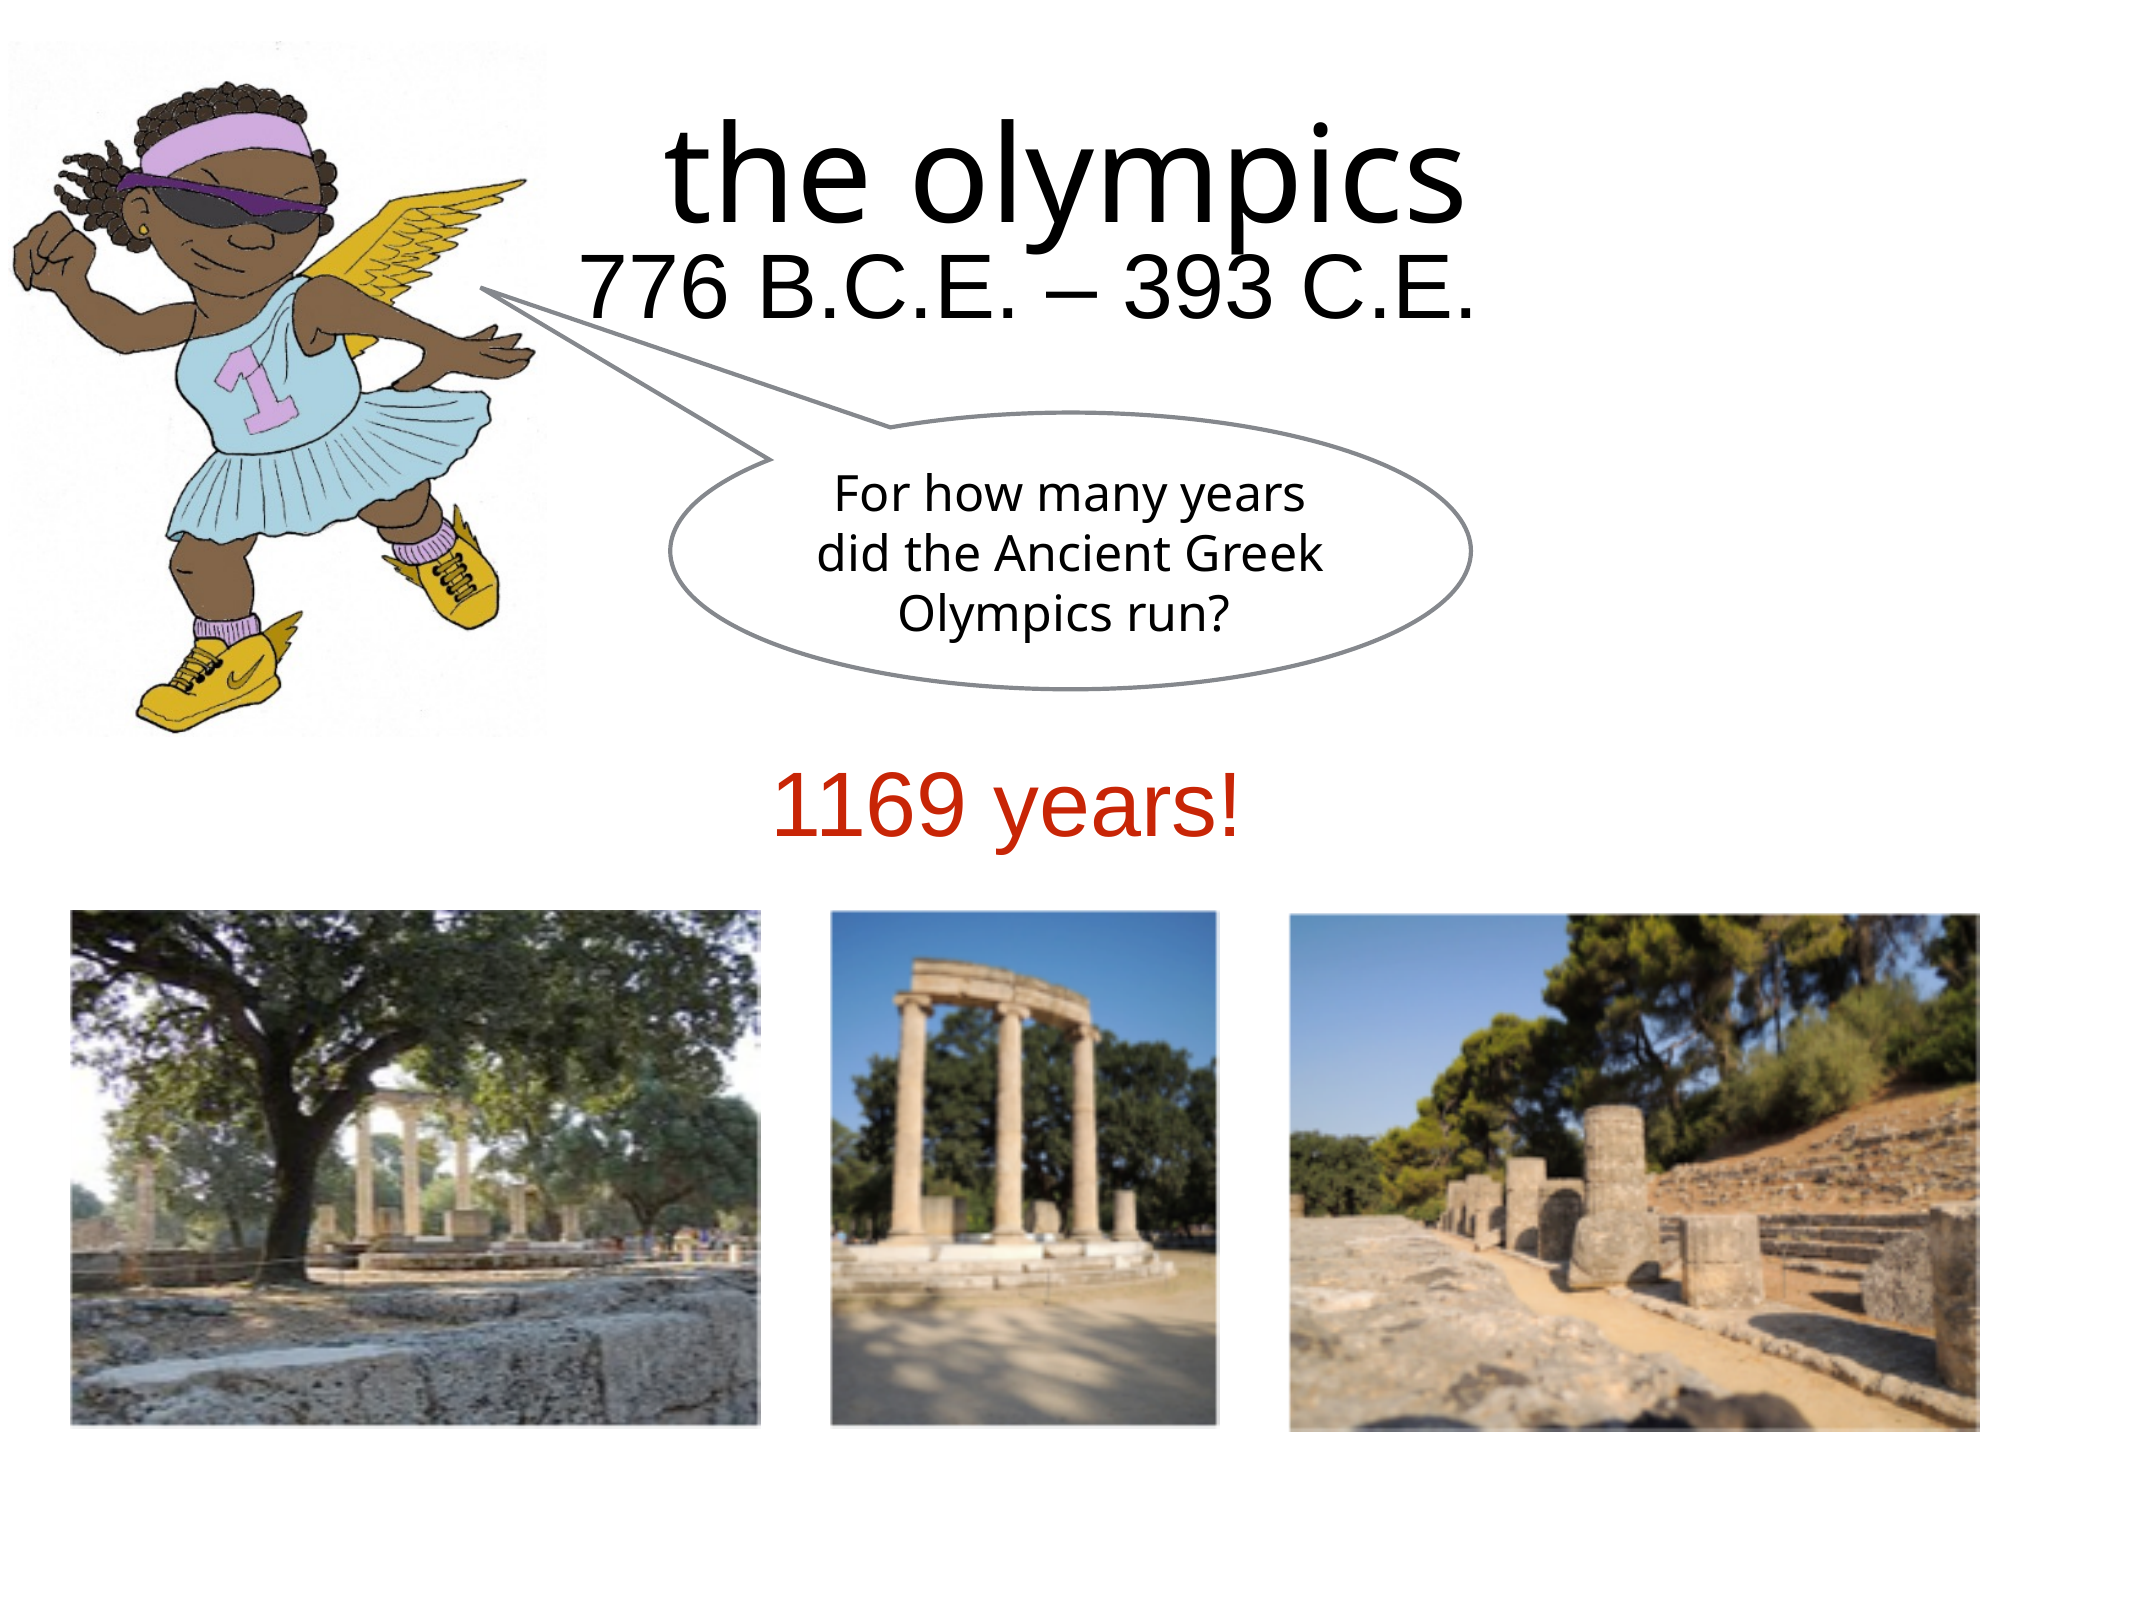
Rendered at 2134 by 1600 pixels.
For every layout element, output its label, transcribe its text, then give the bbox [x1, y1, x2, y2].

title the olympics [155, 24, 1978, 312]
text_box 1169 years! [762, 736, 1253, 864]
text_box 776 B.C.E. – 393 C.E. [569, 218, 1515, 345]
picture [1288, 913, 1980, 1432]
text_box For how many years did the Ancient Greek Olympics run? [556, 313, 1471, 690]
picture [8, 41, 548, 737]
picture [70, 910, 762, 1430]
picture [829, 910, 1220, 1430]
